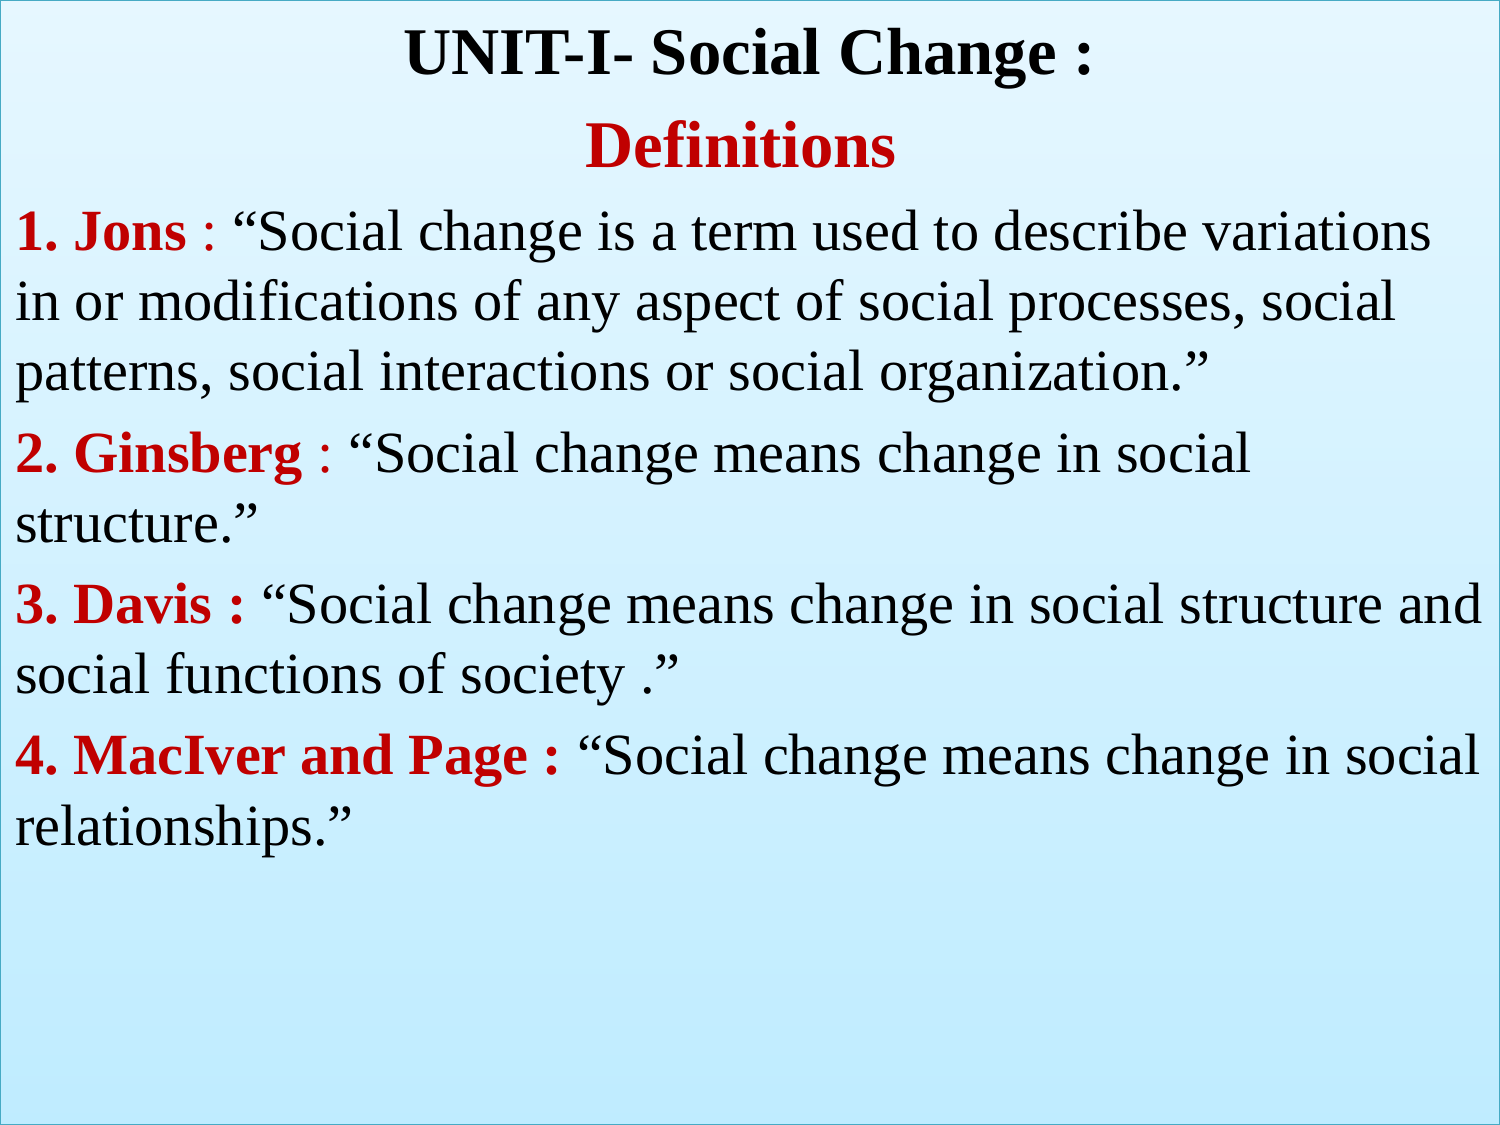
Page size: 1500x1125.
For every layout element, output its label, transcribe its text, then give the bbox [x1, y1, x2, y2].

subtitle UNIT-I- Social Change : Definitions 1. Jons : “Social change is a term used to describe variations in or modifications of any aspect of social processes, social patterns, social interactions or social organization.” 2. Ginsberg : “Social change means change in social structure.” 3. Davis : “Social change means change in social structure and social functions of society .” 4. MacIver and Page : “Social change means change in social relationships.” [0, 0, 1500, 1125]
